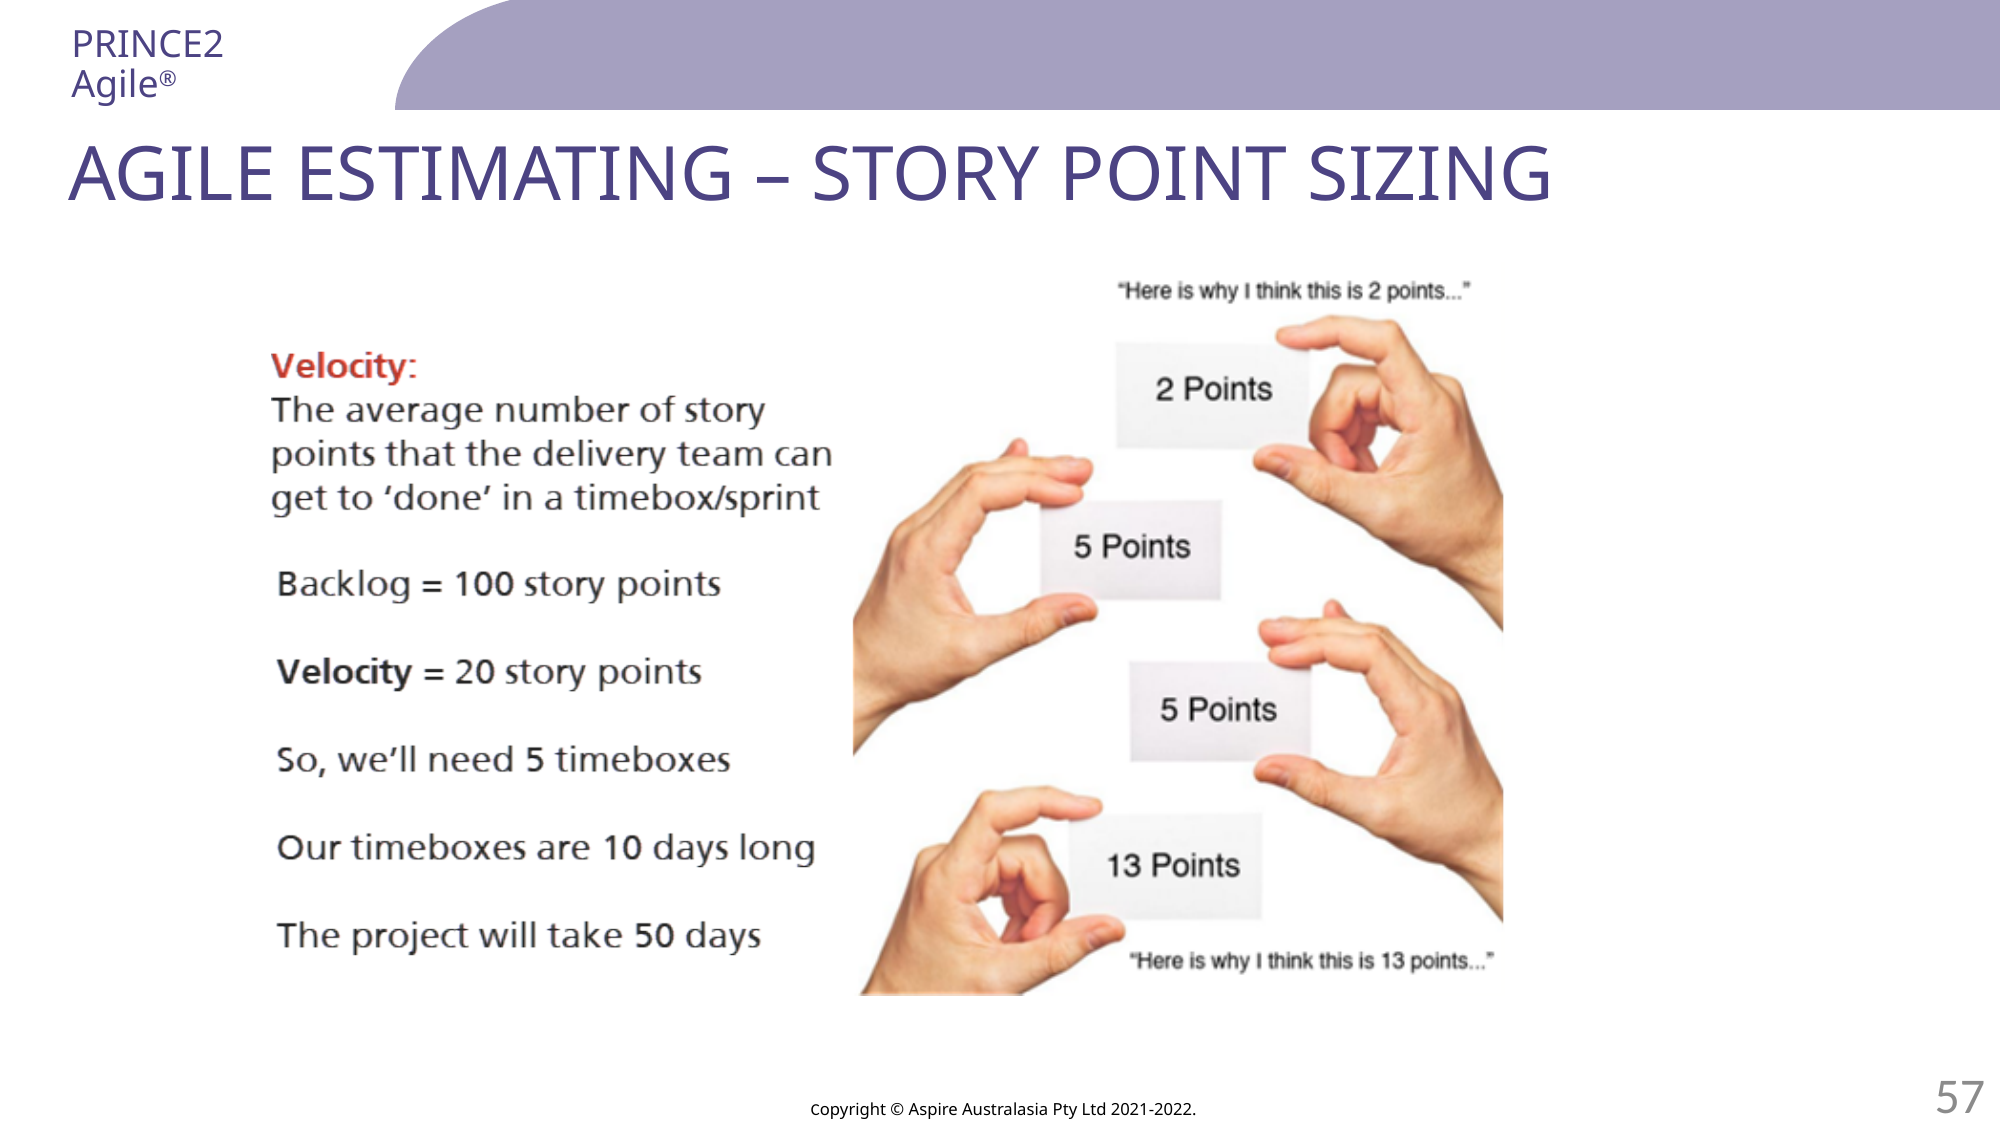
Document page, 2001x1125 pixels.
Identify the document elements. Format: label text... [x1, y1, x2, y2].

text_box Copyright © Aspire Australasia Pty Ltd 2021-2022. [376, 1090, 1632, 1125]
slide_number 57 [1550, 1063, 2000, 1124]
picture [270, 262, 1506, 996]
title Agile Estimating – story point sizing [53, 67, 1779, 285]
